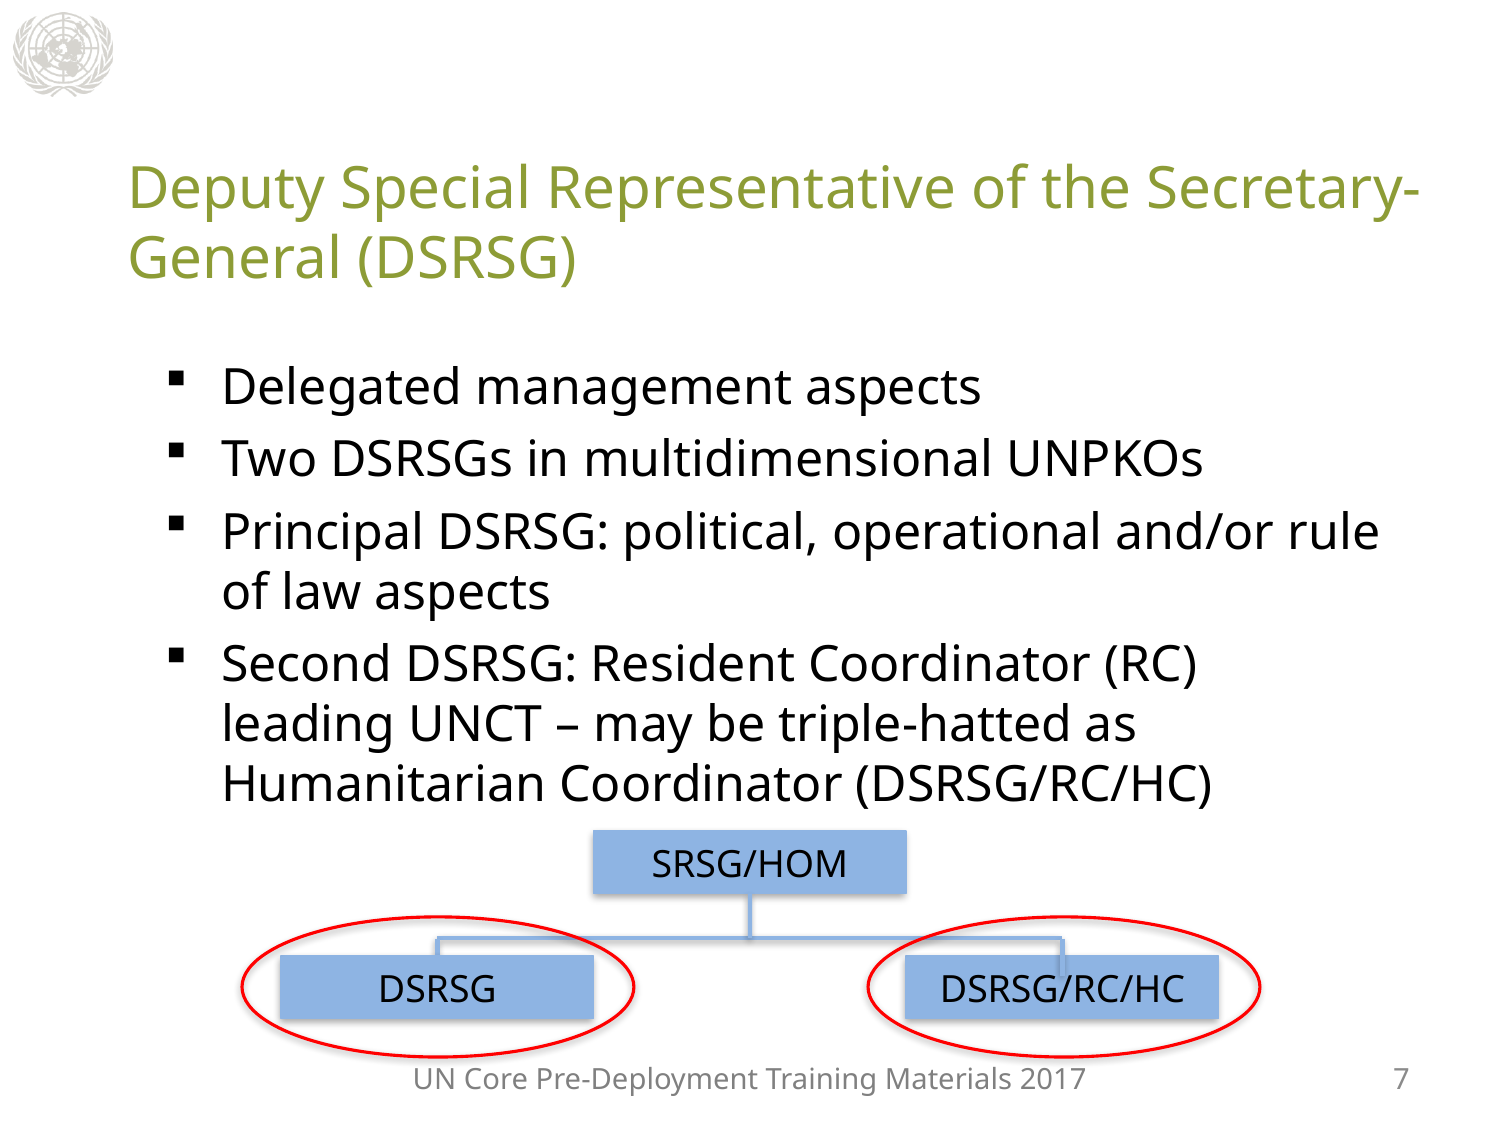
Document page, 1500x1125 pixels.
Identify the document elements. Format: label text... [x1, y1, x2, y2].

text_box Deputy Special Representative of the Secretary-General (DSRSG) [112, 142, 1450, 298]
picture [13, 12, 113, 97]
text_box SRSG/HOM [593, 830, 907, 894]
text_box [241, 916, 635, 1058]
slide_number 7 [1074, 1052, 1425, 1104]
text_box [867, 916, 1261, 1058]
text_box UN Core Pre-Deployment Training Materials 2017 [350, 1052, 1074, 1103]
text_box Delegated management aspects Two DSRSGs in multidimensional UNPKOs Principal DSRSG: political, operational and/or rule of law aspects Second DSRSG: Resident Coordinator (RC) leading UNCT – may be triple-hatted as Humanitarian Coordinator (DSRSG/RC/HC) [150, 298, 1400, 819]
